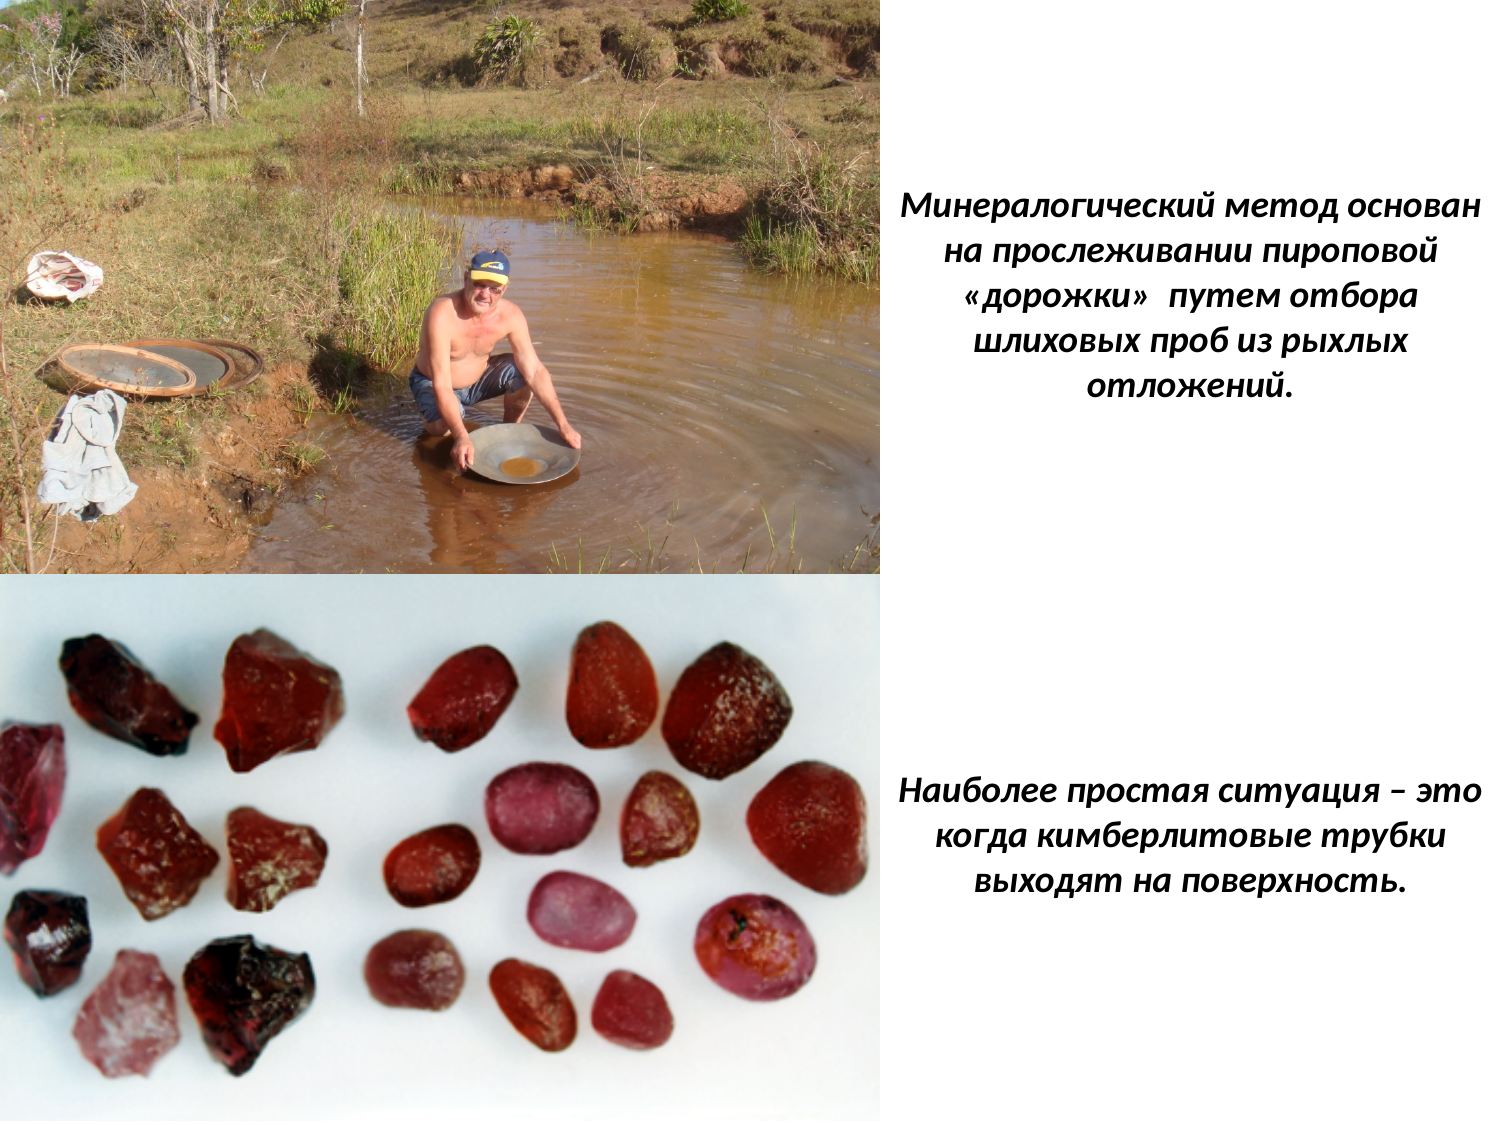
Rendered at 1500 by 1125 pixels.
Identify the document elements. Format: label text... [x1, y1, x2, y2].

picture [0, 0, 880, 1121]
text_box Минералогический метод основан на прослеживании пироповой «дорожки» путем отбора шлиховых проб из рыхлых отложений. Наиболее простая ситуация – это когда кимберлитовые трубки выходят на поверхность. [884, 172, 1500, 908]
